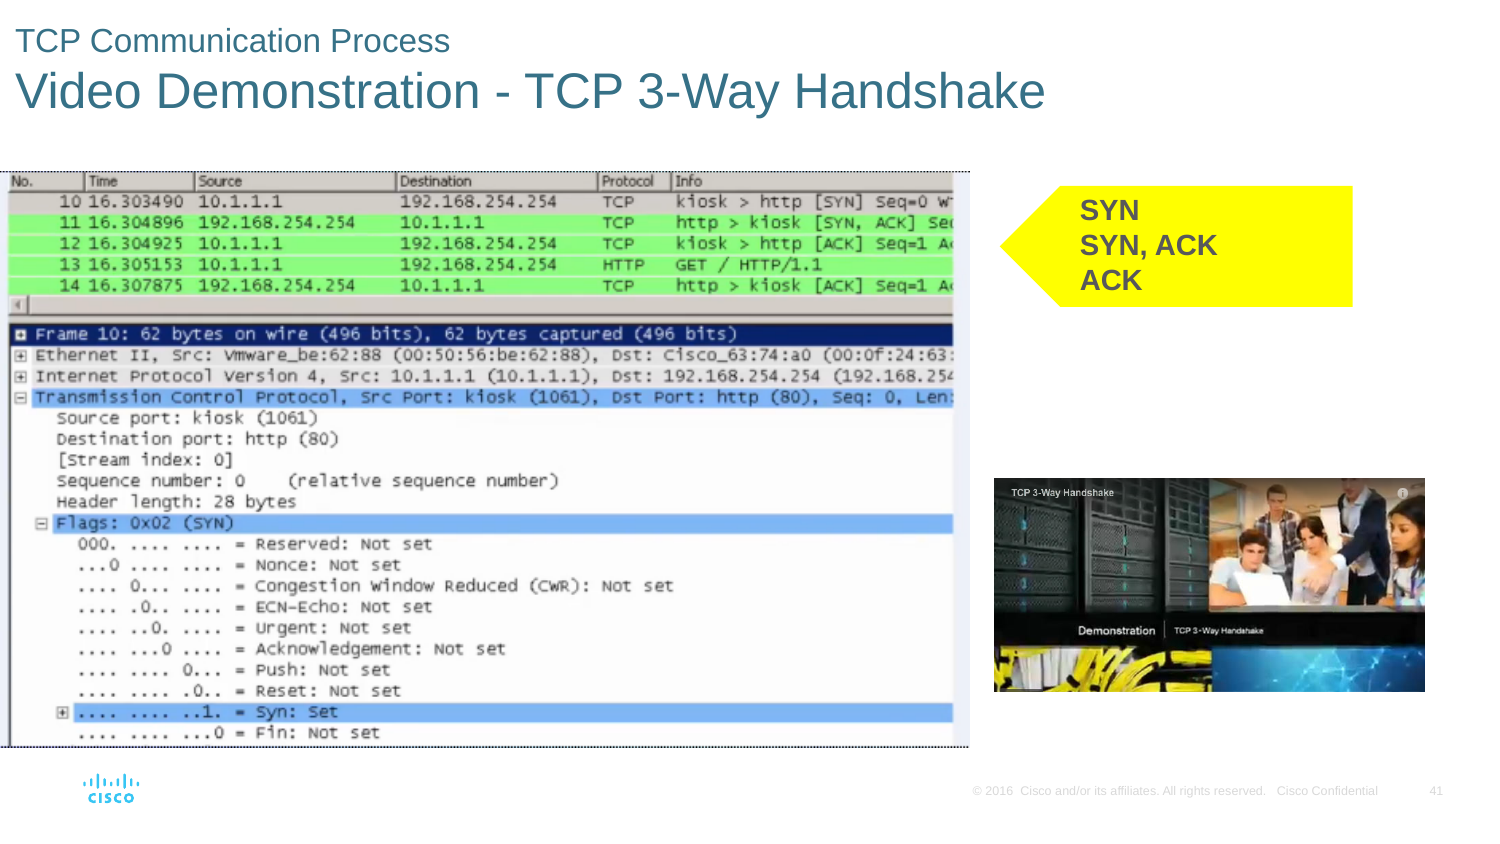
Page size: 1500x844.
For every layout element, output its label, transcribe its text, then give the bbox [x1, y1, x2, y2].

title TCP Communication Process Video Demonstration - TCP 3-Way Handshake [0, 6, 1500, 131]
picture [993, 478, 1426, 693]
picture [0, 171, 970, 749]
text_box [997, 183, 1355, 310]
text_box SYN SYN, ACK ACK [1064, 183, 1353, 304]
